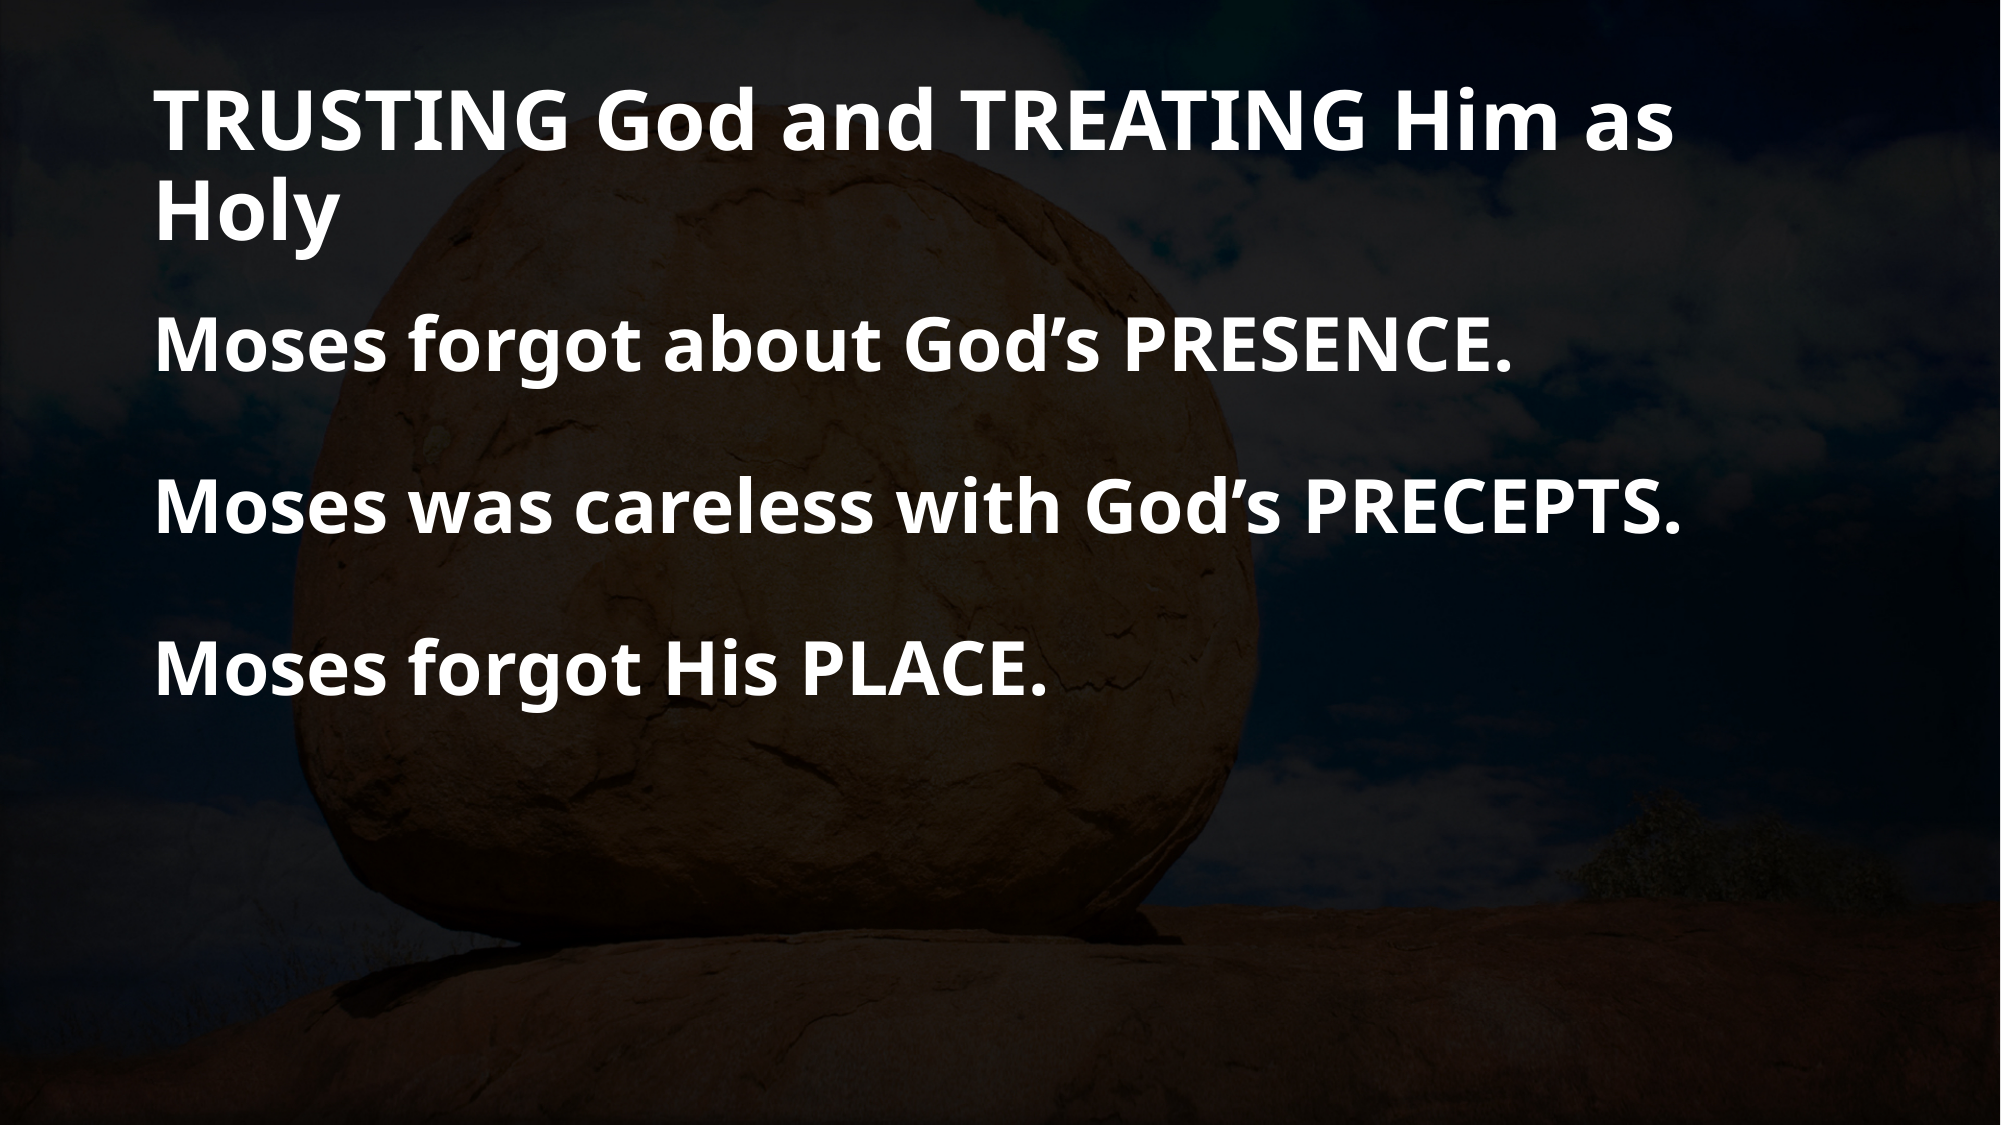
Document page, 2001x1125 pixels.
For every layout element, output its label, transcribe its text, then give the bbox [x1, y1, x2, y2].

list Moses forgot about God’s PRESENCE. Moses was careless with God’s PRECEPTS. Moses forgot His PLACE. [137, 299, 1863, 1014]
title TRUSTING God and TREATING Him as Holy [137, 59, 1863, 278]
picture [0, 0, 2001, 1125]
